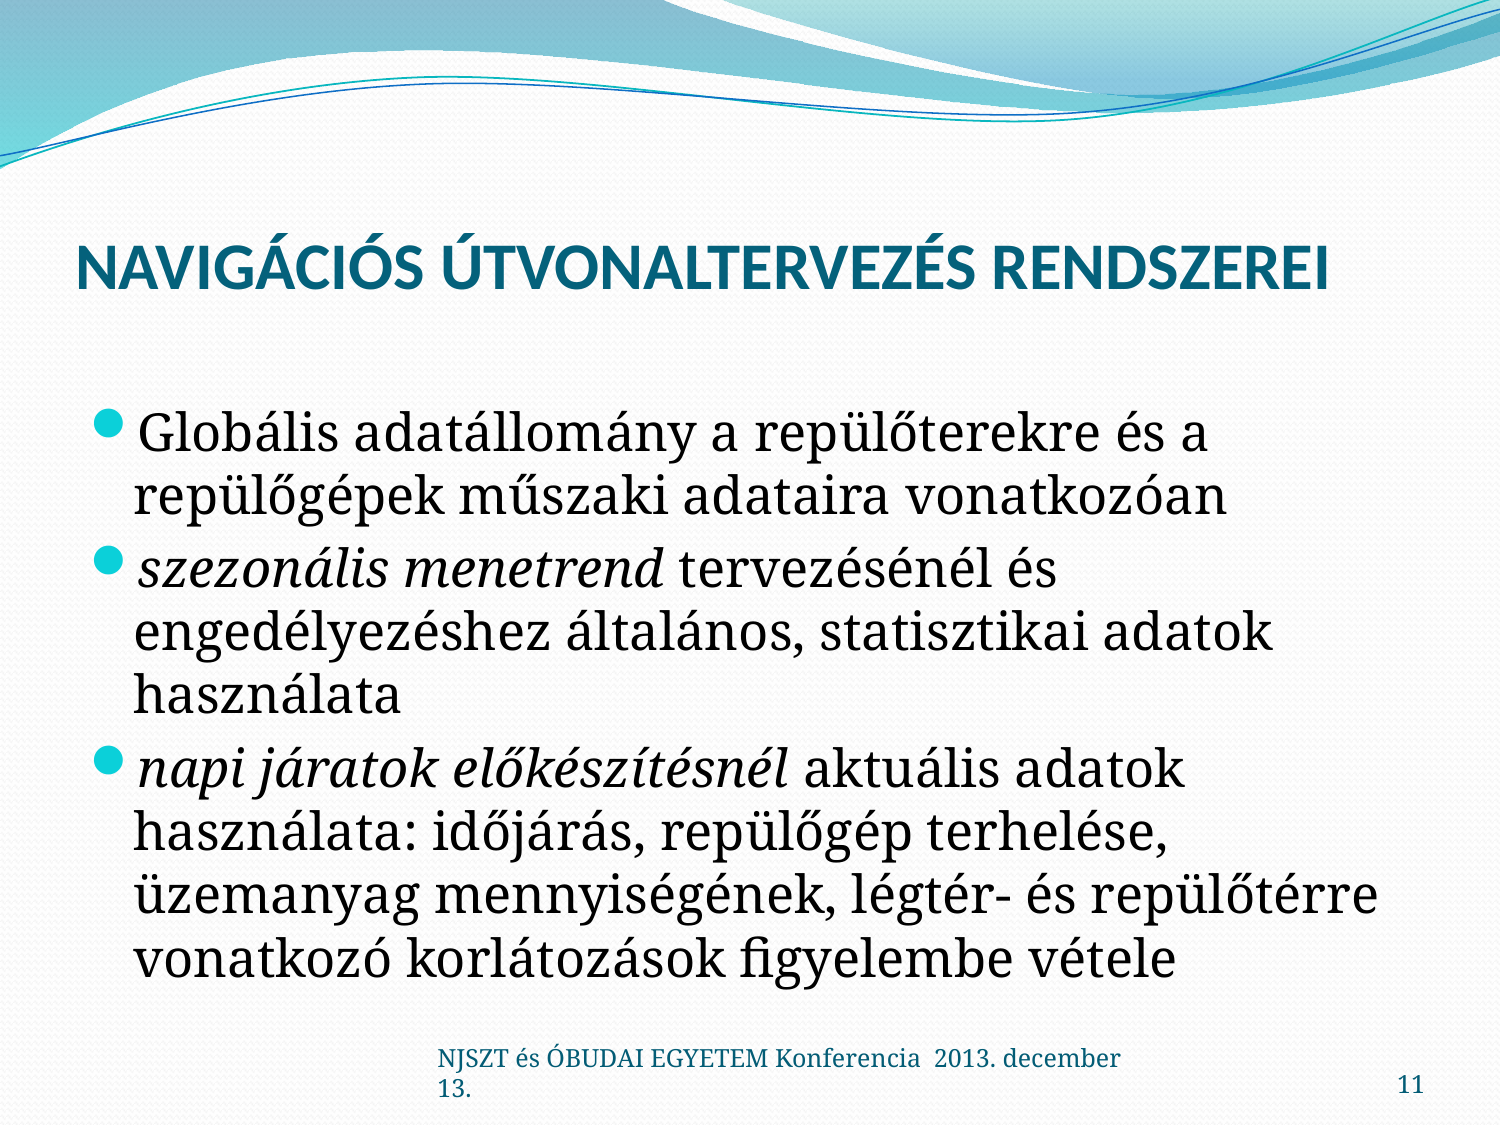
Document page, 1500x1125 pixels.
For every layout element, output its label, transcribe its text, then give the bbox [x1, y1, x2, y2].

footer NJSZT és ÓBUDAI EGYETEM Konferencia 2013. december 13. [437, 1042, 1128, 1103]
list Globális adatállomány a repülőterekre és a repülőgépek műszaki adataira vonatkozóan szezonális menetrend tervezésénél és engedélyezéshez általános, statisztikai adatok használata napi járatok előkészítésnél aktuális adatok használata: időjárás, repülőgép terhelése, üzemanyag mennyiségének, légtér- és repülőtérre vonatkozó korlátozások figyelembe vétele [75, 317, 837, 1038]
list [837, 315, 1500, 1043]
slide_number 11 [1299, 1043, 1425, 1103]
title NAVIGÁCIÓS ÚTVONALTERVEZÉS RENDSZEREI [75, 115, 1425, 303]
